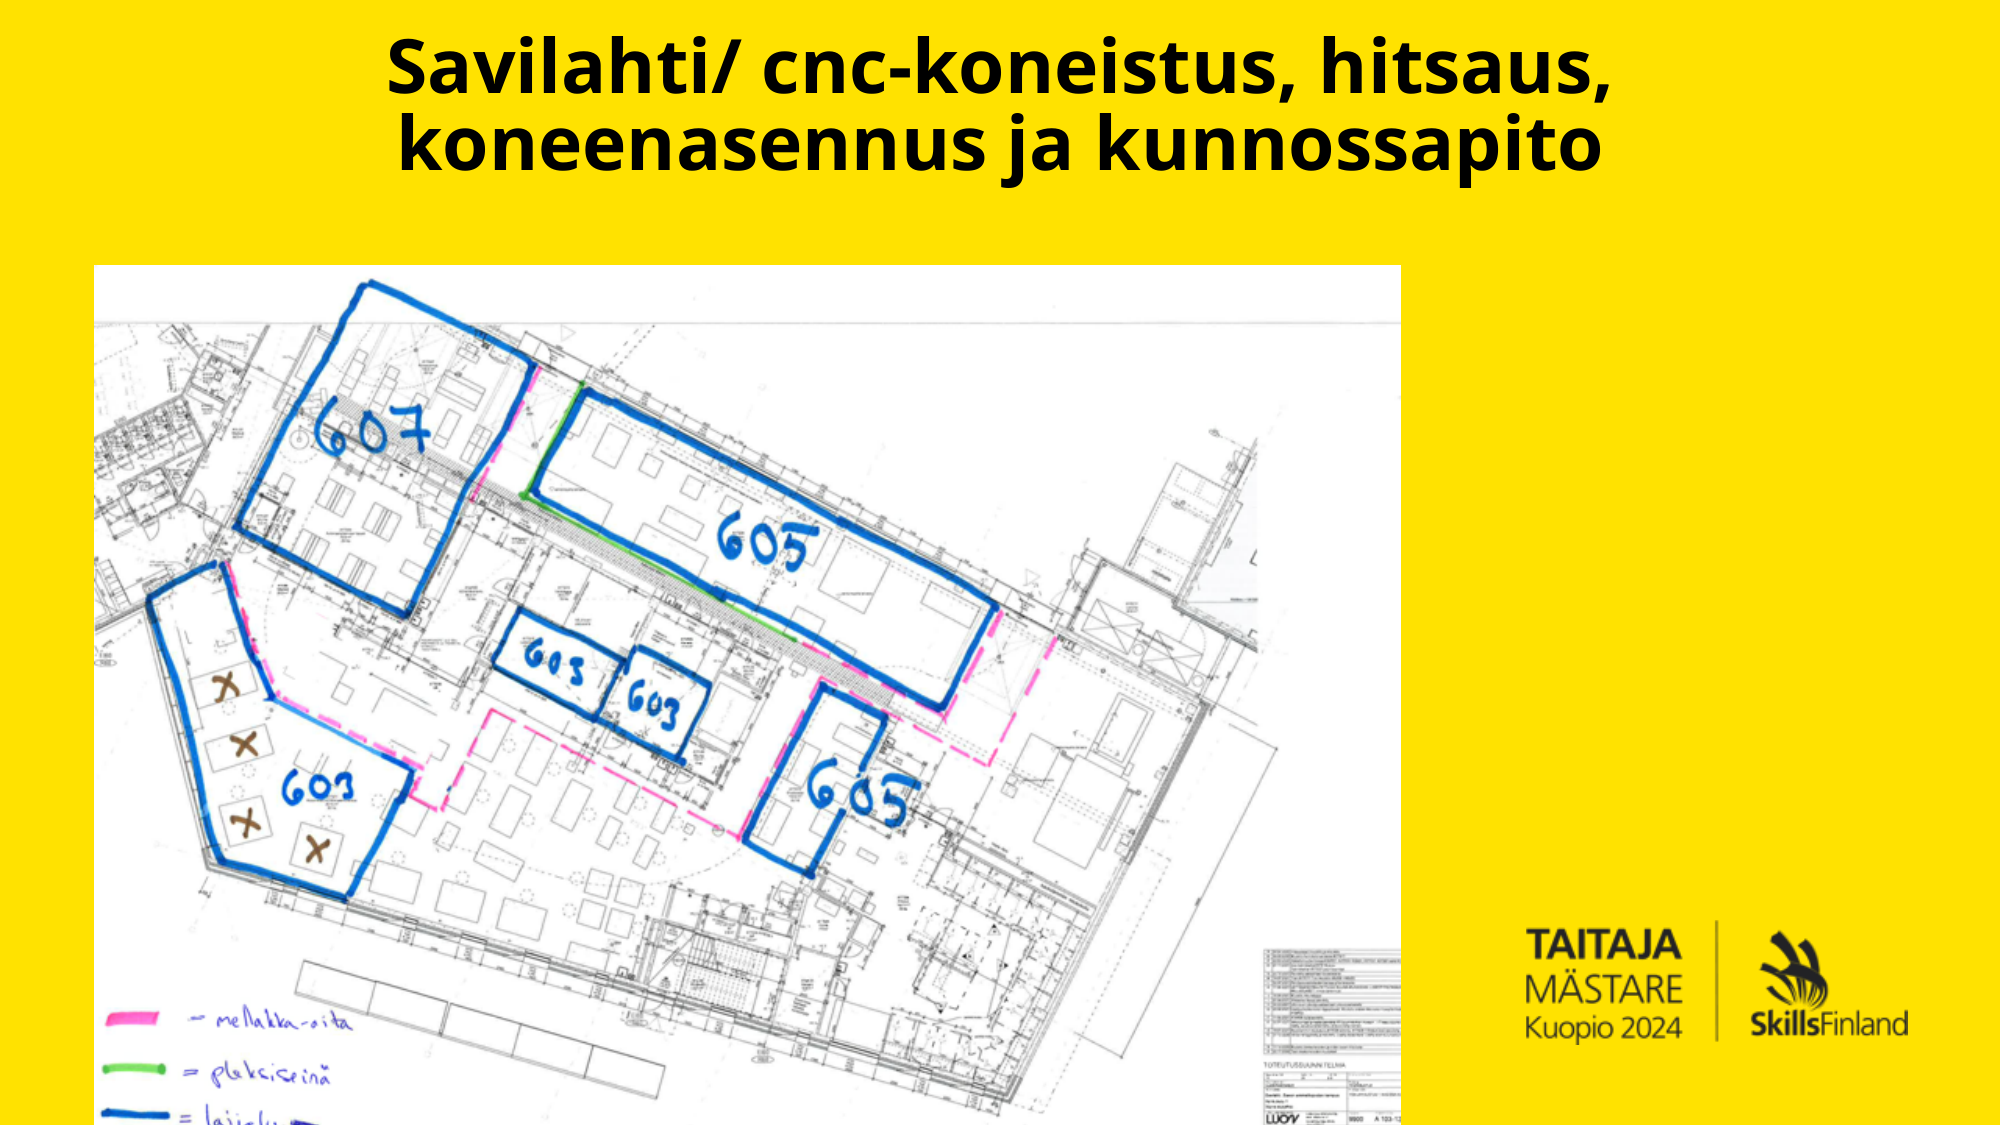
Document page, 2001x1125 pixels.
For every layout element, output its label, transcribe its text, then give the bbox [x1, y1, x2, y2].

picture [1526, 920, 1908, 1045]
title Savilahti/ cnc-koneistus, hitsaus, koneenasennus ja kunnossapito [94, 59, 1908, 186]
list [94, 265, 1401, 1125]
